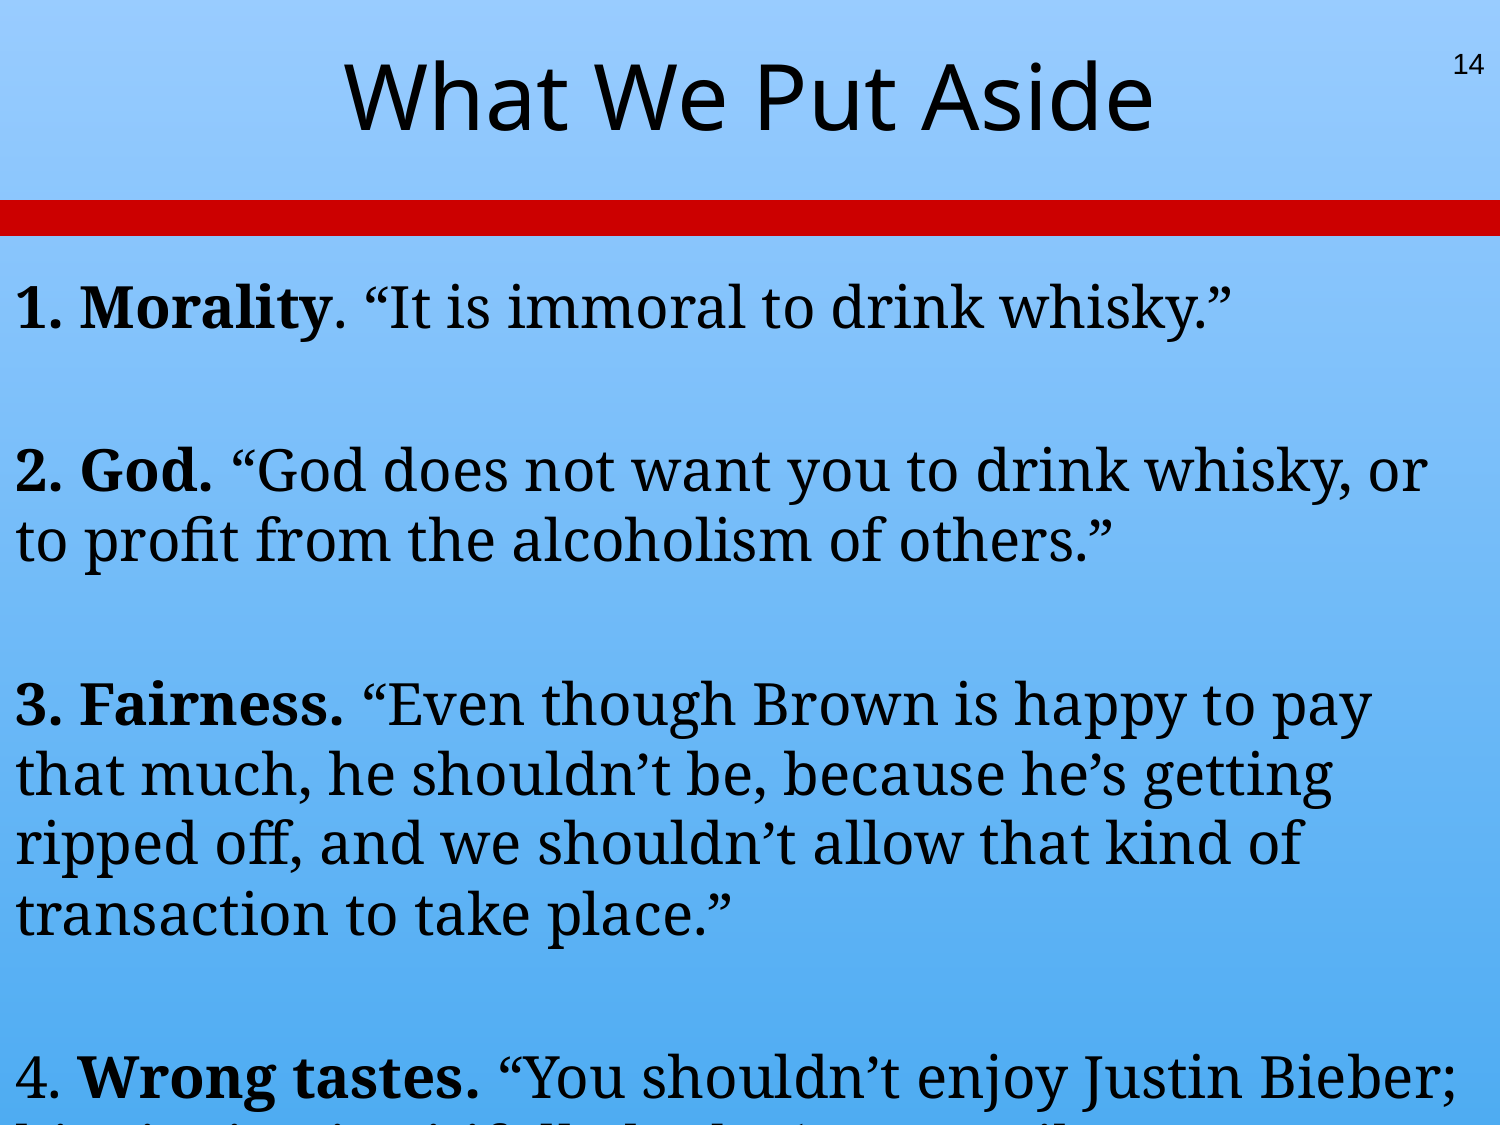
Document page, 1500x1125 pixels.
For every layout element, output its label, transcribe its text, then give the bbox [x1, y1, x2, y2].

slide_number 14 [1412, 37, 1500, 116]
title What We Put Aside [0, 0, 1500, 188]
subtitle 1. Morality. “It is immoral to drink whisky.” 2. God. “God does not want you to drink whisky, or to profit from the alcoholism of others.” 3. Fairness. “Even though Brown is happy to pay that much, he shouldn’t be, because he’s getting ripped off, and we shouldn’t allow that kind of transaction to take place.” 4. Wrong tastes. “You shouldn’t enjoy Justin Bieber; his singing is pitifully bad.” (“De gustibus non est disputandum.”) [0, 262, 1500, 975]
